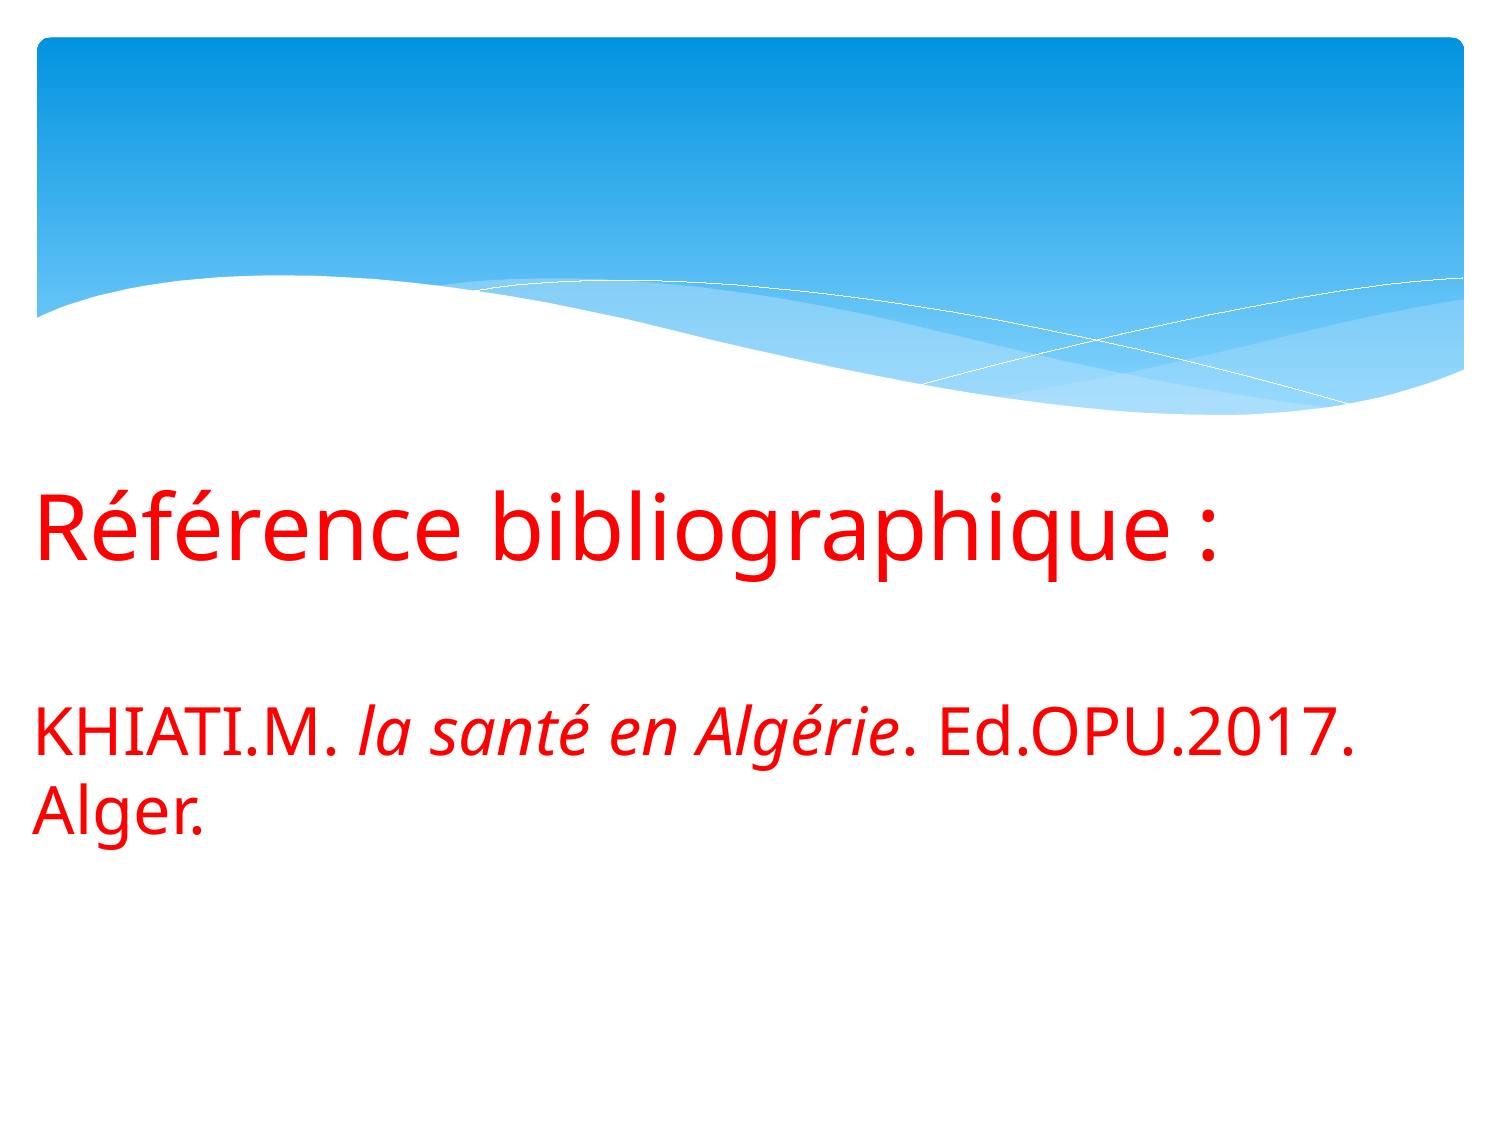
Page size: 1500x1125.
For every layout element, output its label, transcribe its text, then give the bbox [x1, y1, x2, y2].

title Référence bibliographique : KHIATI.M. la santé en Algérie. Ed.OPU.2017. Alger. [17, 361, 1471, 1035]
